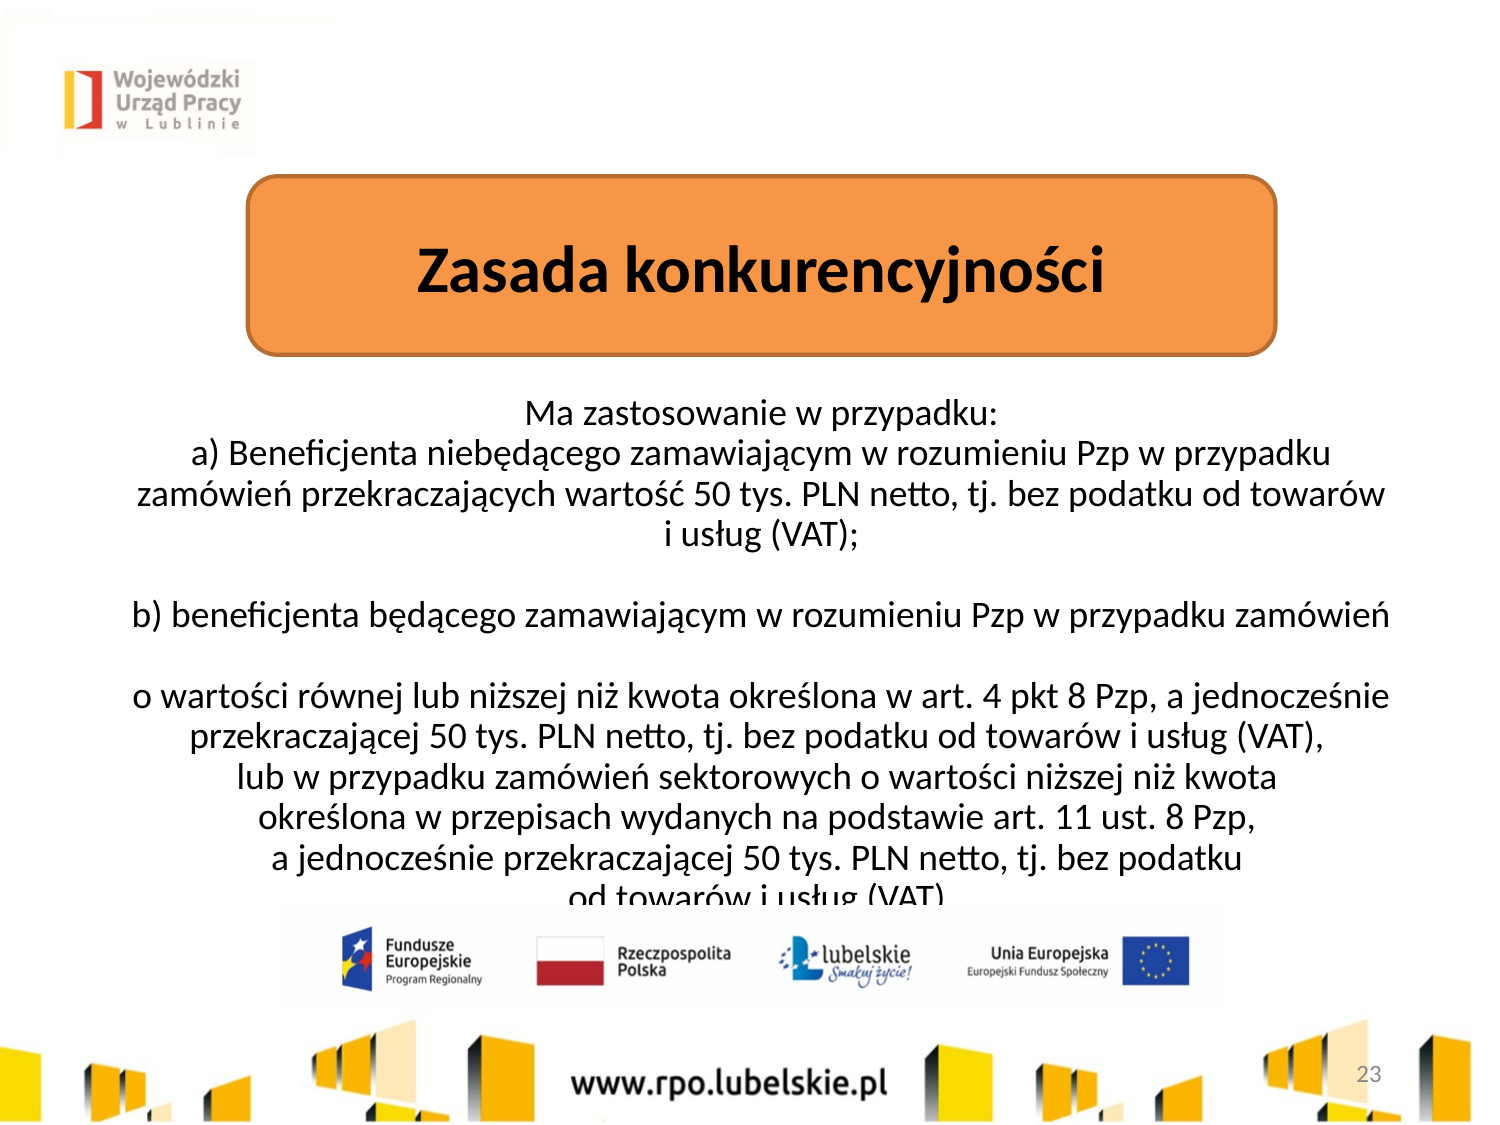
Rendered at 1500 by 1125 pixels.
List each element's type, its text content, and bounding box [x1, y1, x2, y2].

picture [0, 0, 1500, 1125]
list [276, 904, 1224, 1012]
slide_number 23 [1059, 1042, 1397, 1103]
text_box Zasada konkurencyjności [245, 174, 1278, 357]
title Ma zastosowanie w przypadku: a) Beneficjenta niebędącego zamawiającym w rozumieniu Pzp w przypadku zamówień przekraczających wartość 50 tys. PLN netto, tj. bez podatku od towarów i usług (VAT); b) beneficjenta będącego zamawiającym w rozumieniu Pzp w przypadku zamówień o wartości równej lub niższej niż kwota określona w art. 4 pkt 8 Pzp, a jednocześnie przekraczającej 50 tys. PLN netto, tj. bez podatku od towarów i usług (VAT), lub w przypadku zamówień sektorowych o wartości niższej niż kwota określona w przepisach wydanych na podstawie art. 11 ust. 8 Pzp, a jednocześnie przekraczającej 50 tys. PLN netto, tj. bez podatku od towarów i usług (VAT). [114, 385, 1409, 929]
